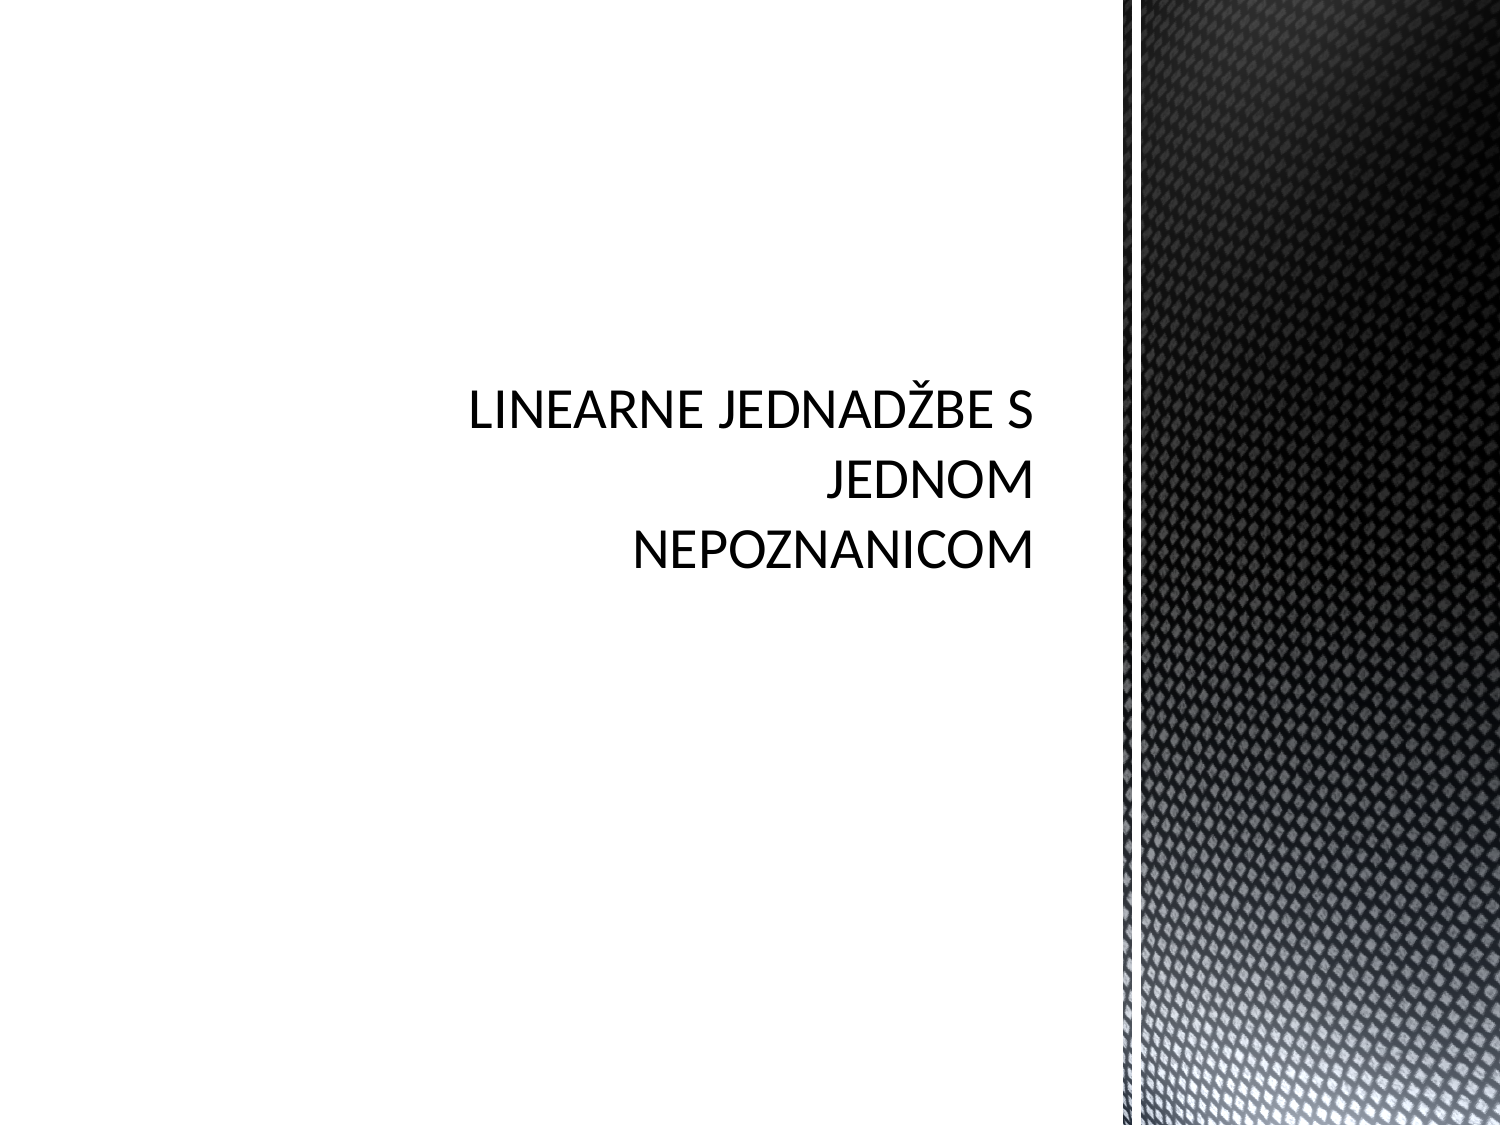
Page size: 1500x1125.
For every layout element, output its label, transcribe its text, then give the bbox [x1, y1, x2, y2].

title LINEARNE JEDNADŽBE S JEDNOM NEPOZNANICOM [399, 237, 1050, 588]
picture [1123, 0, 1500, 1125]
